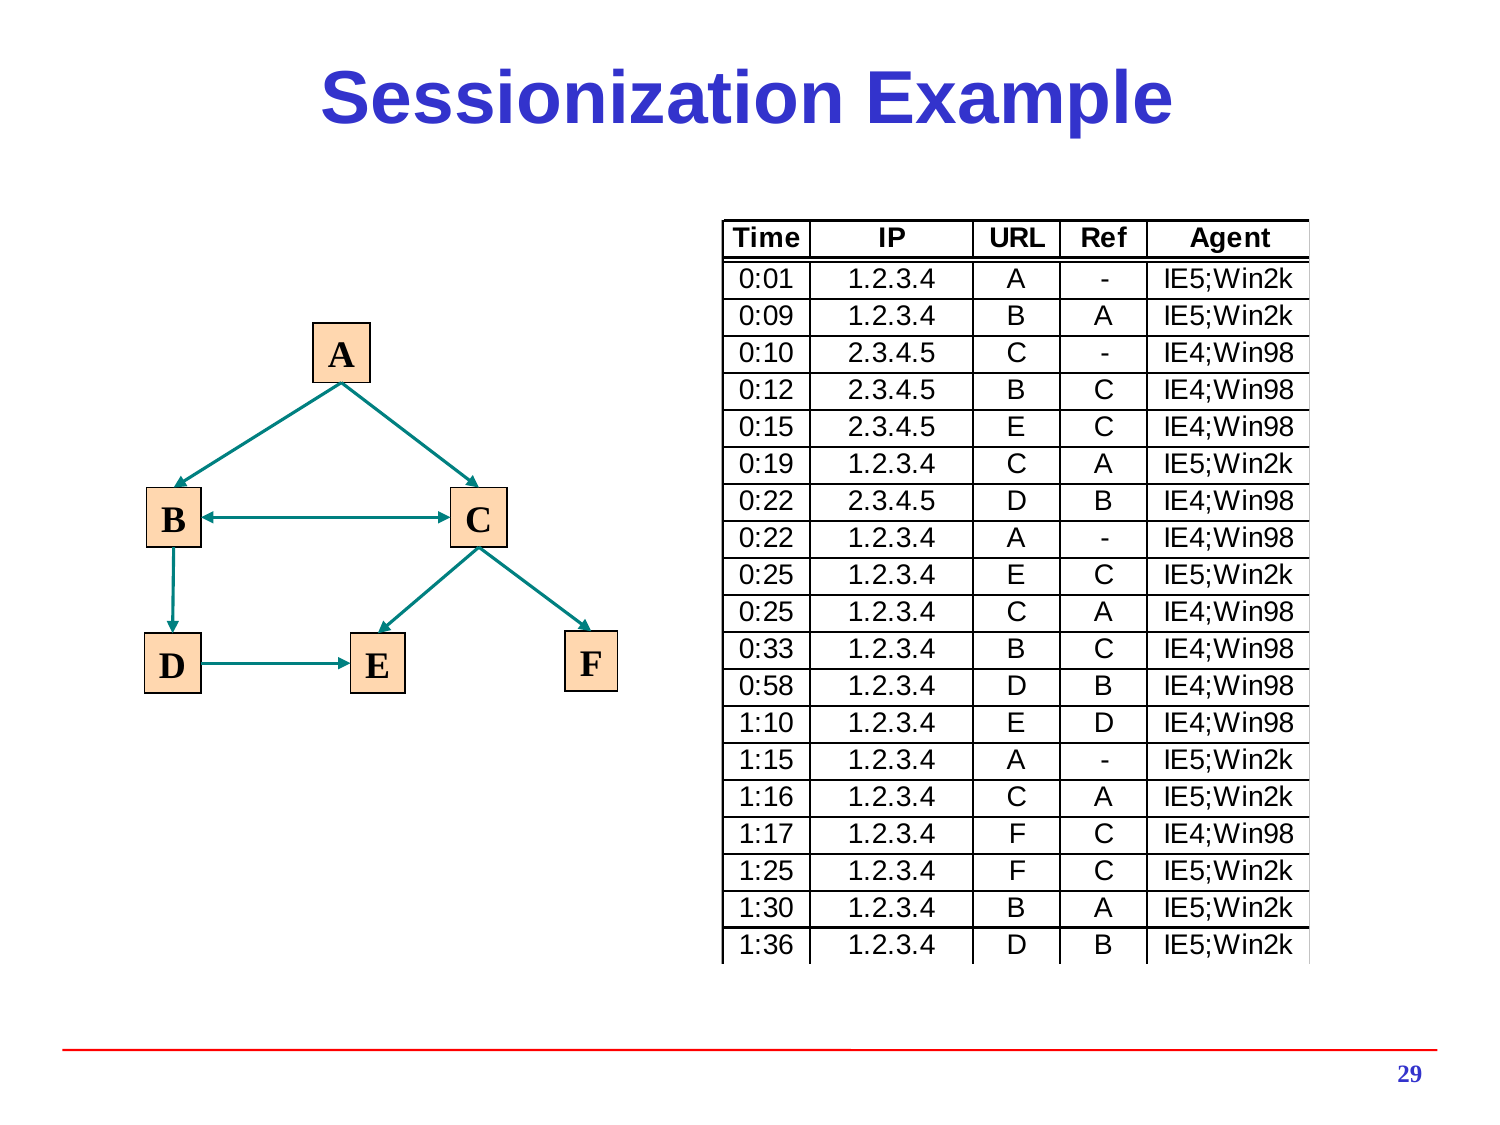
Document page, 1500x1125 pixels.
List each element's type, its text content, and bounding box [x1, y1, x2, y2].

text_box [721, 219, 1312, 966]
title Sessionization Example [72, 43, 1423, 144]
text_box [142, 322, 619, 696]
slide_number 29 [1124, 1049, 1438, 1101]
